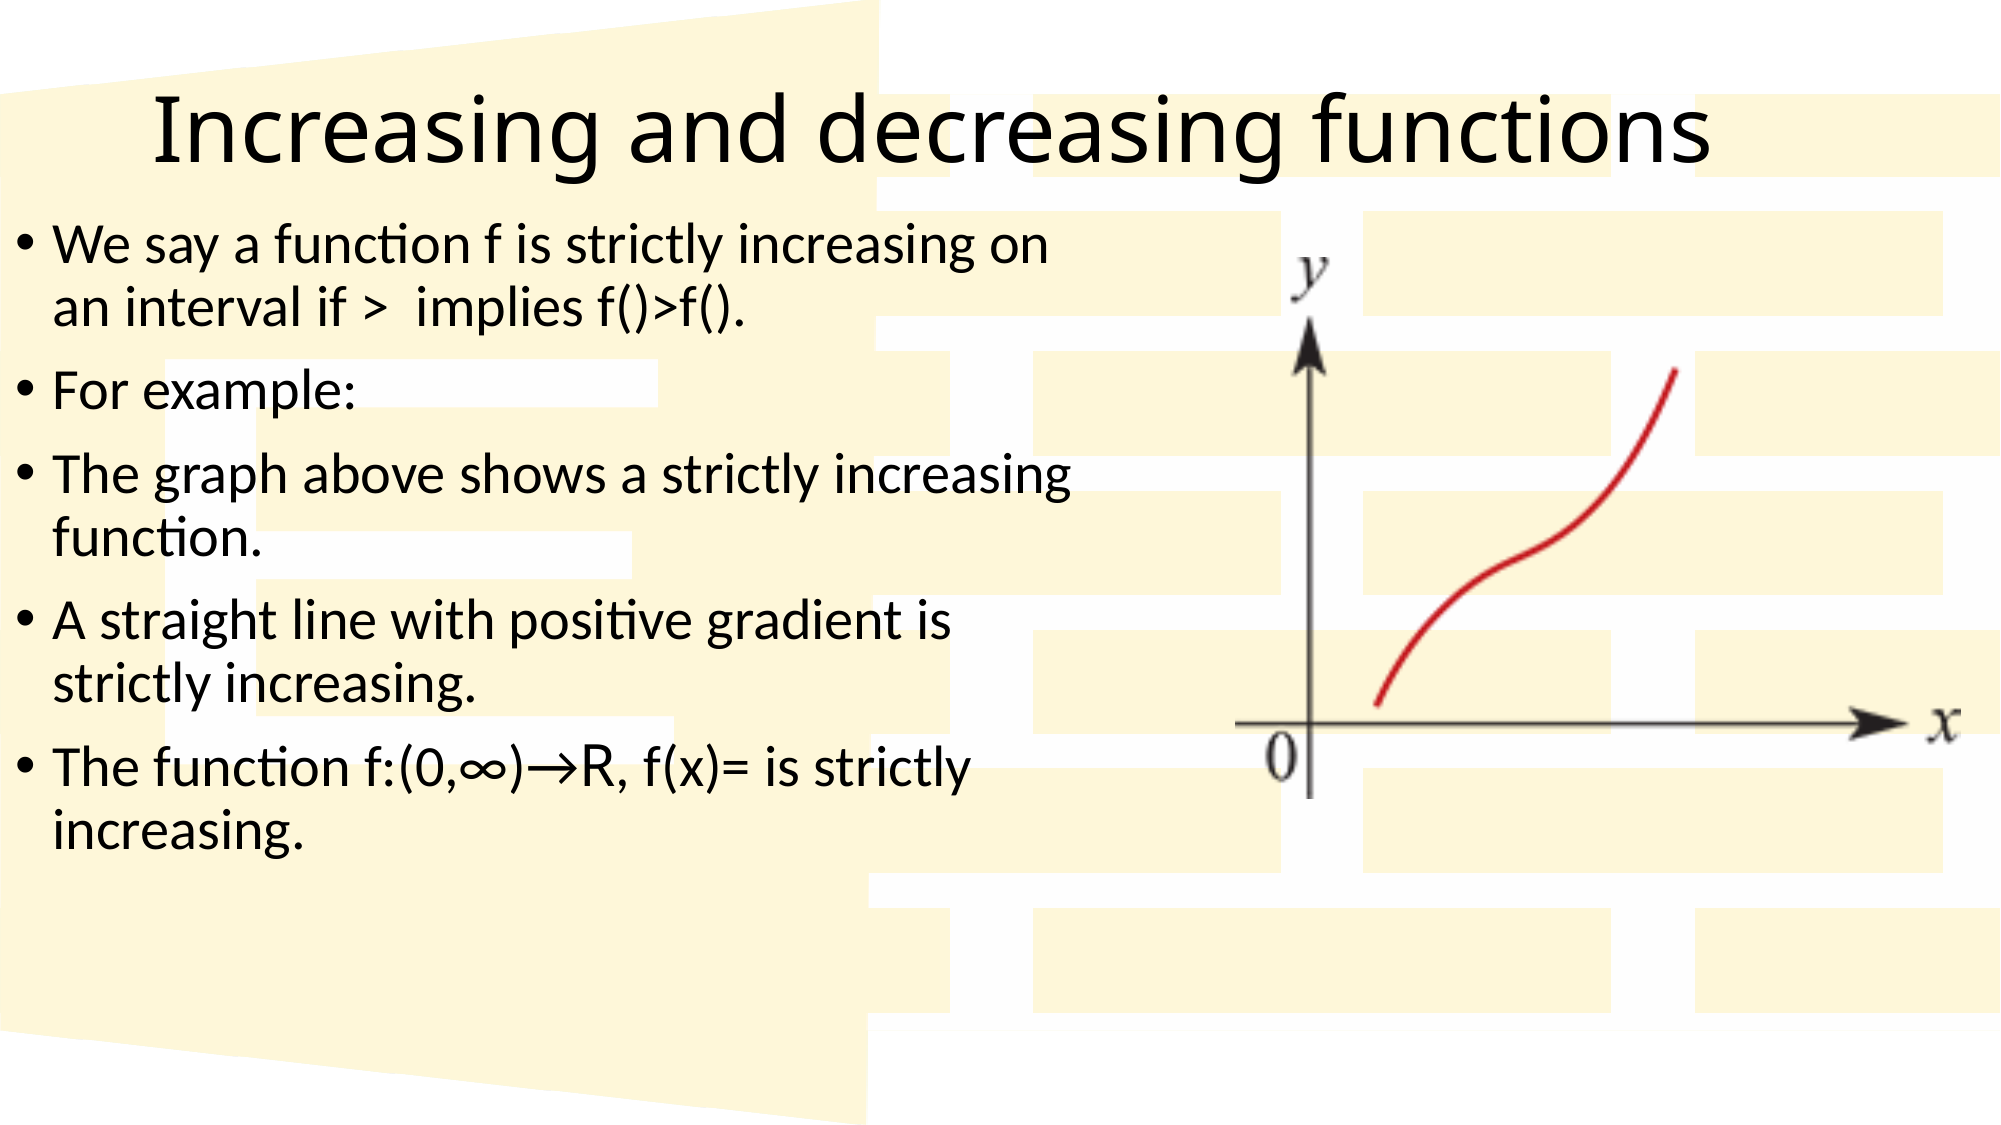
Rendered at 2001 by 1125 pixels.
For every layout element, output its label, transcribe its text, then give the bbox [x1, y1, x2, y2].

title Increasing and decreasing functions [137, 59, 1863, 206]
picture [1235, 257, 1961, 799]
